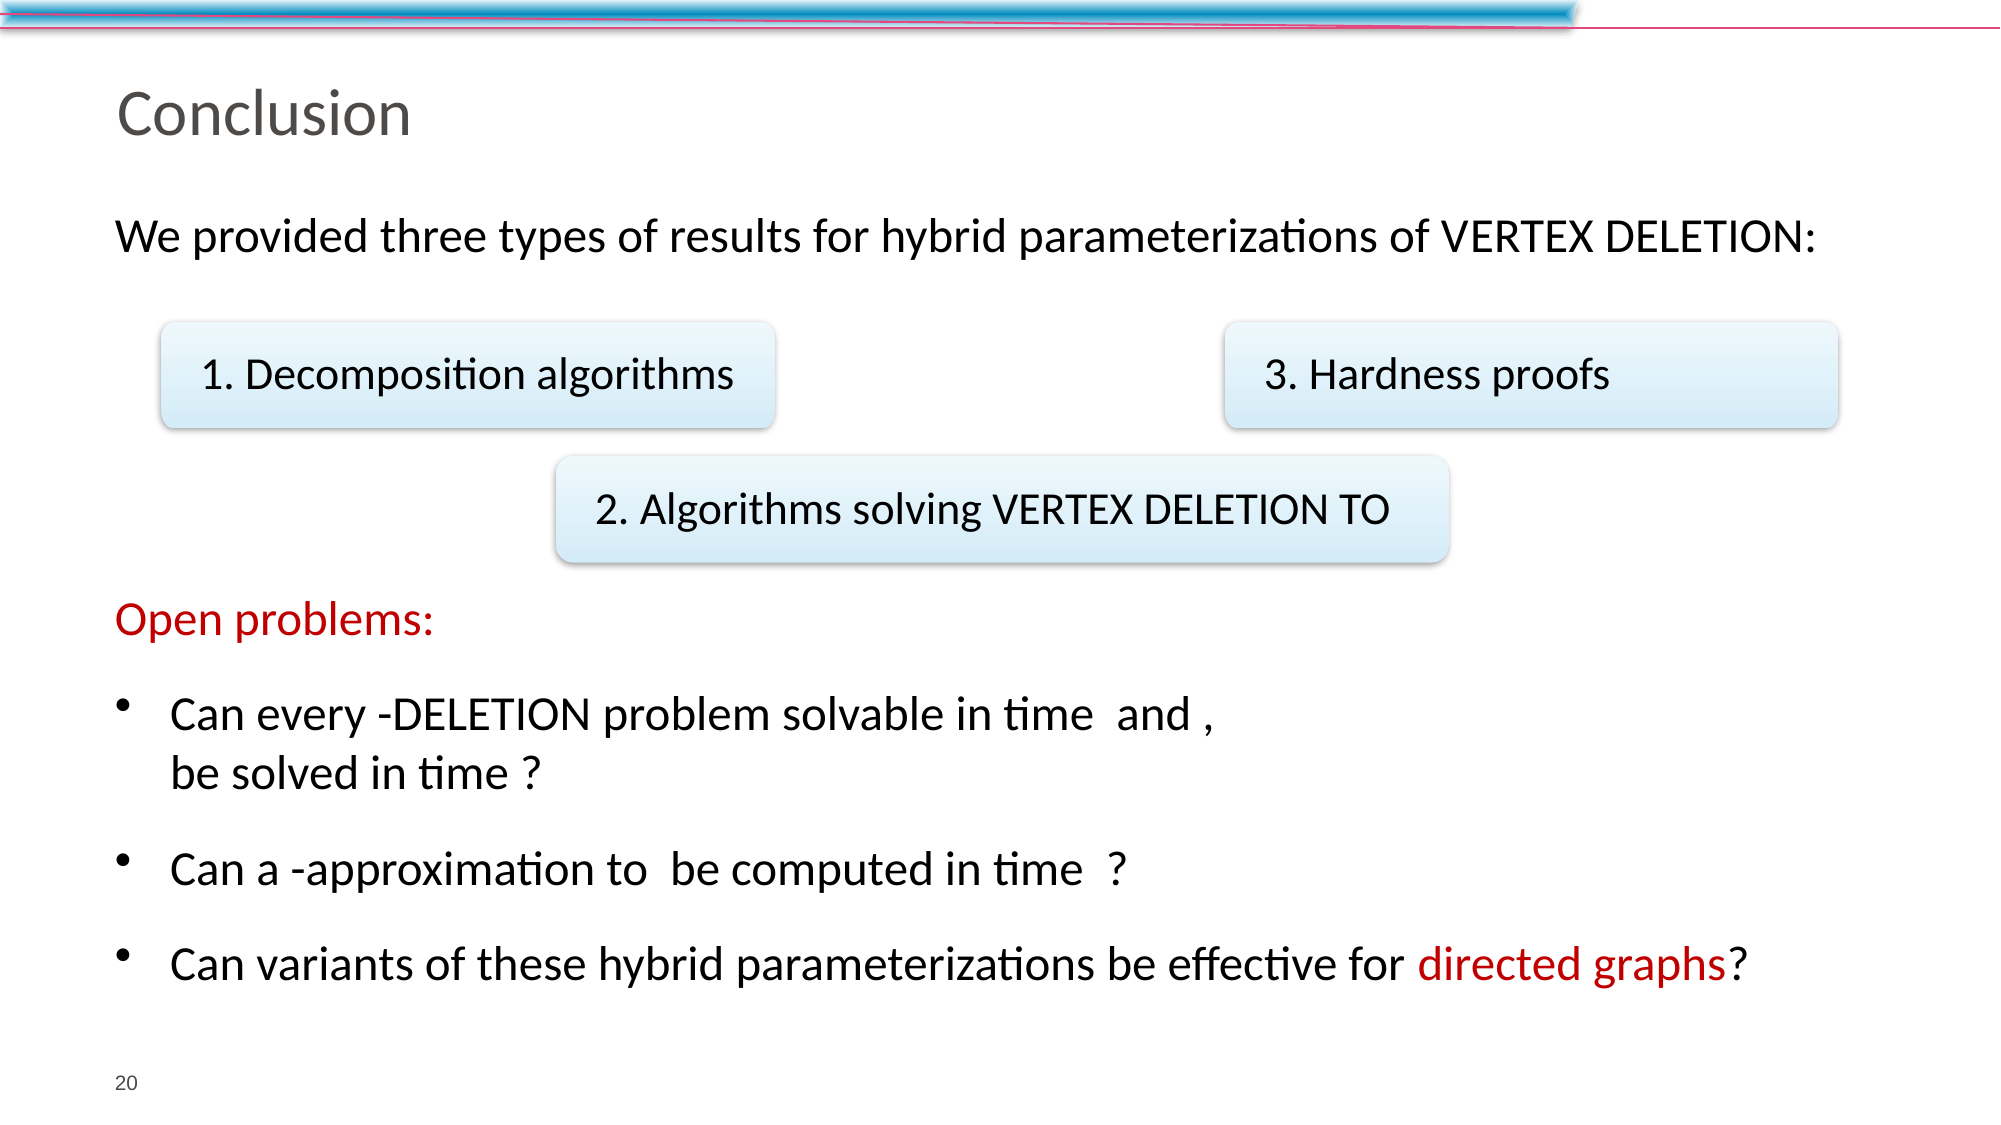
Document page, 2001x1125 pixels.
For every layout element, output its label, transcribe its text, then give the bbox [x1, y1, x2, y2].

text_box 3. Hardness proofs [1224, 321, 1839, 429]
title Conclusion [102, 57, 1903, 161]
text_box 1. Decomposition algorithms [161, 321, 775, 429]
slide_number 20 [99, 1069, 528, 1115]
